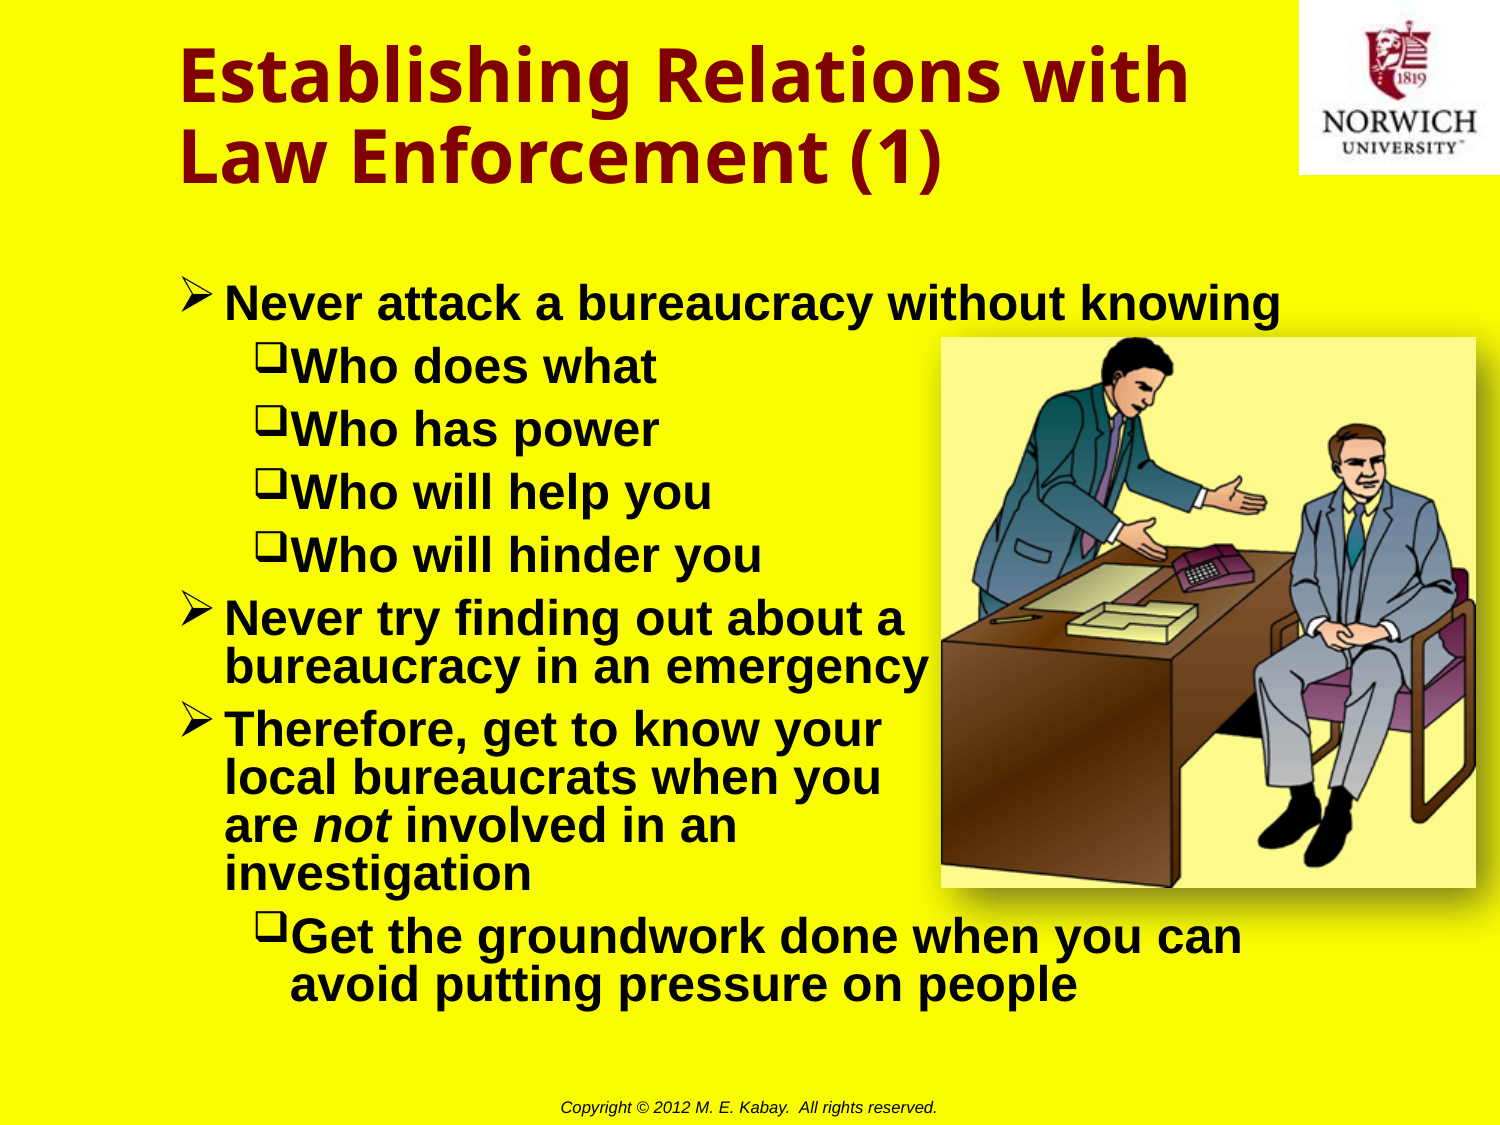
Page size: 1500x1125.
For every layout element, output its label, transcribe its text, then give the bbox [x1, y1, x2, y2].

list Never attack a bureaucracy without knowing Who does what Who has power Who will help you Who will hinder you Never try finding out about a bureaucracy in an emergency Therefore, get to know your local bureaucrats when you are not involved in an investigation Get the groundwork done when you can avoid putting pressure on people [161, 274, 1339, 1076]
title Establishing Relations with Law Enforcement (1) [161, 24, 1339, 213]
picture [941, 337, 1476, 888]
picture [1299, 0, 1500, 175]
